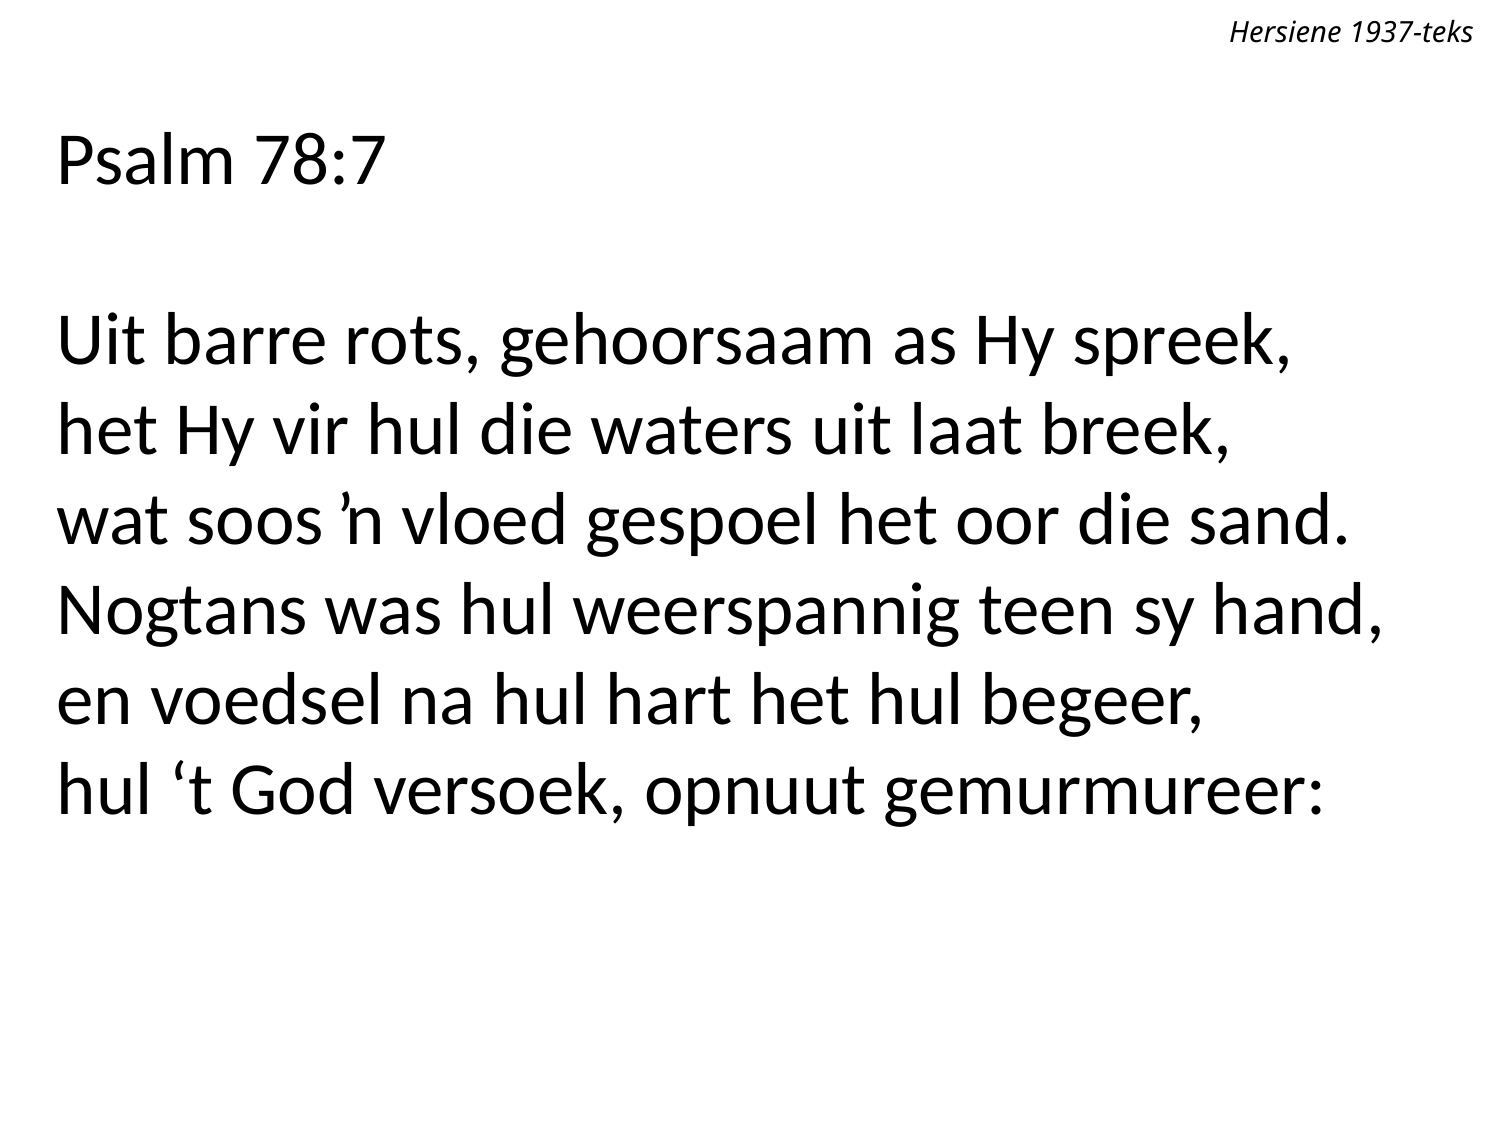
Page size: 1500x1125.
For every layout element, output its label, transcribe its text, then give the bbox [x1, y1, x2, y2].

text_box Hersiene 1937-teks [1214, 5, 1489, 56]
text_box Psalm 78:7 Uit barre rots, gehoorsaam as Hy spreek, het Hy vir hul die waters uit laat breek, wat soos ŉ vloed gespoel het oor die sand. Nogtans was hul weerspannig teen sy hand, en voedsel na hul hart het hul begeer, hul ‘t God versoek, opnuut gemurmureer: [41, 101, 1436, 837]
